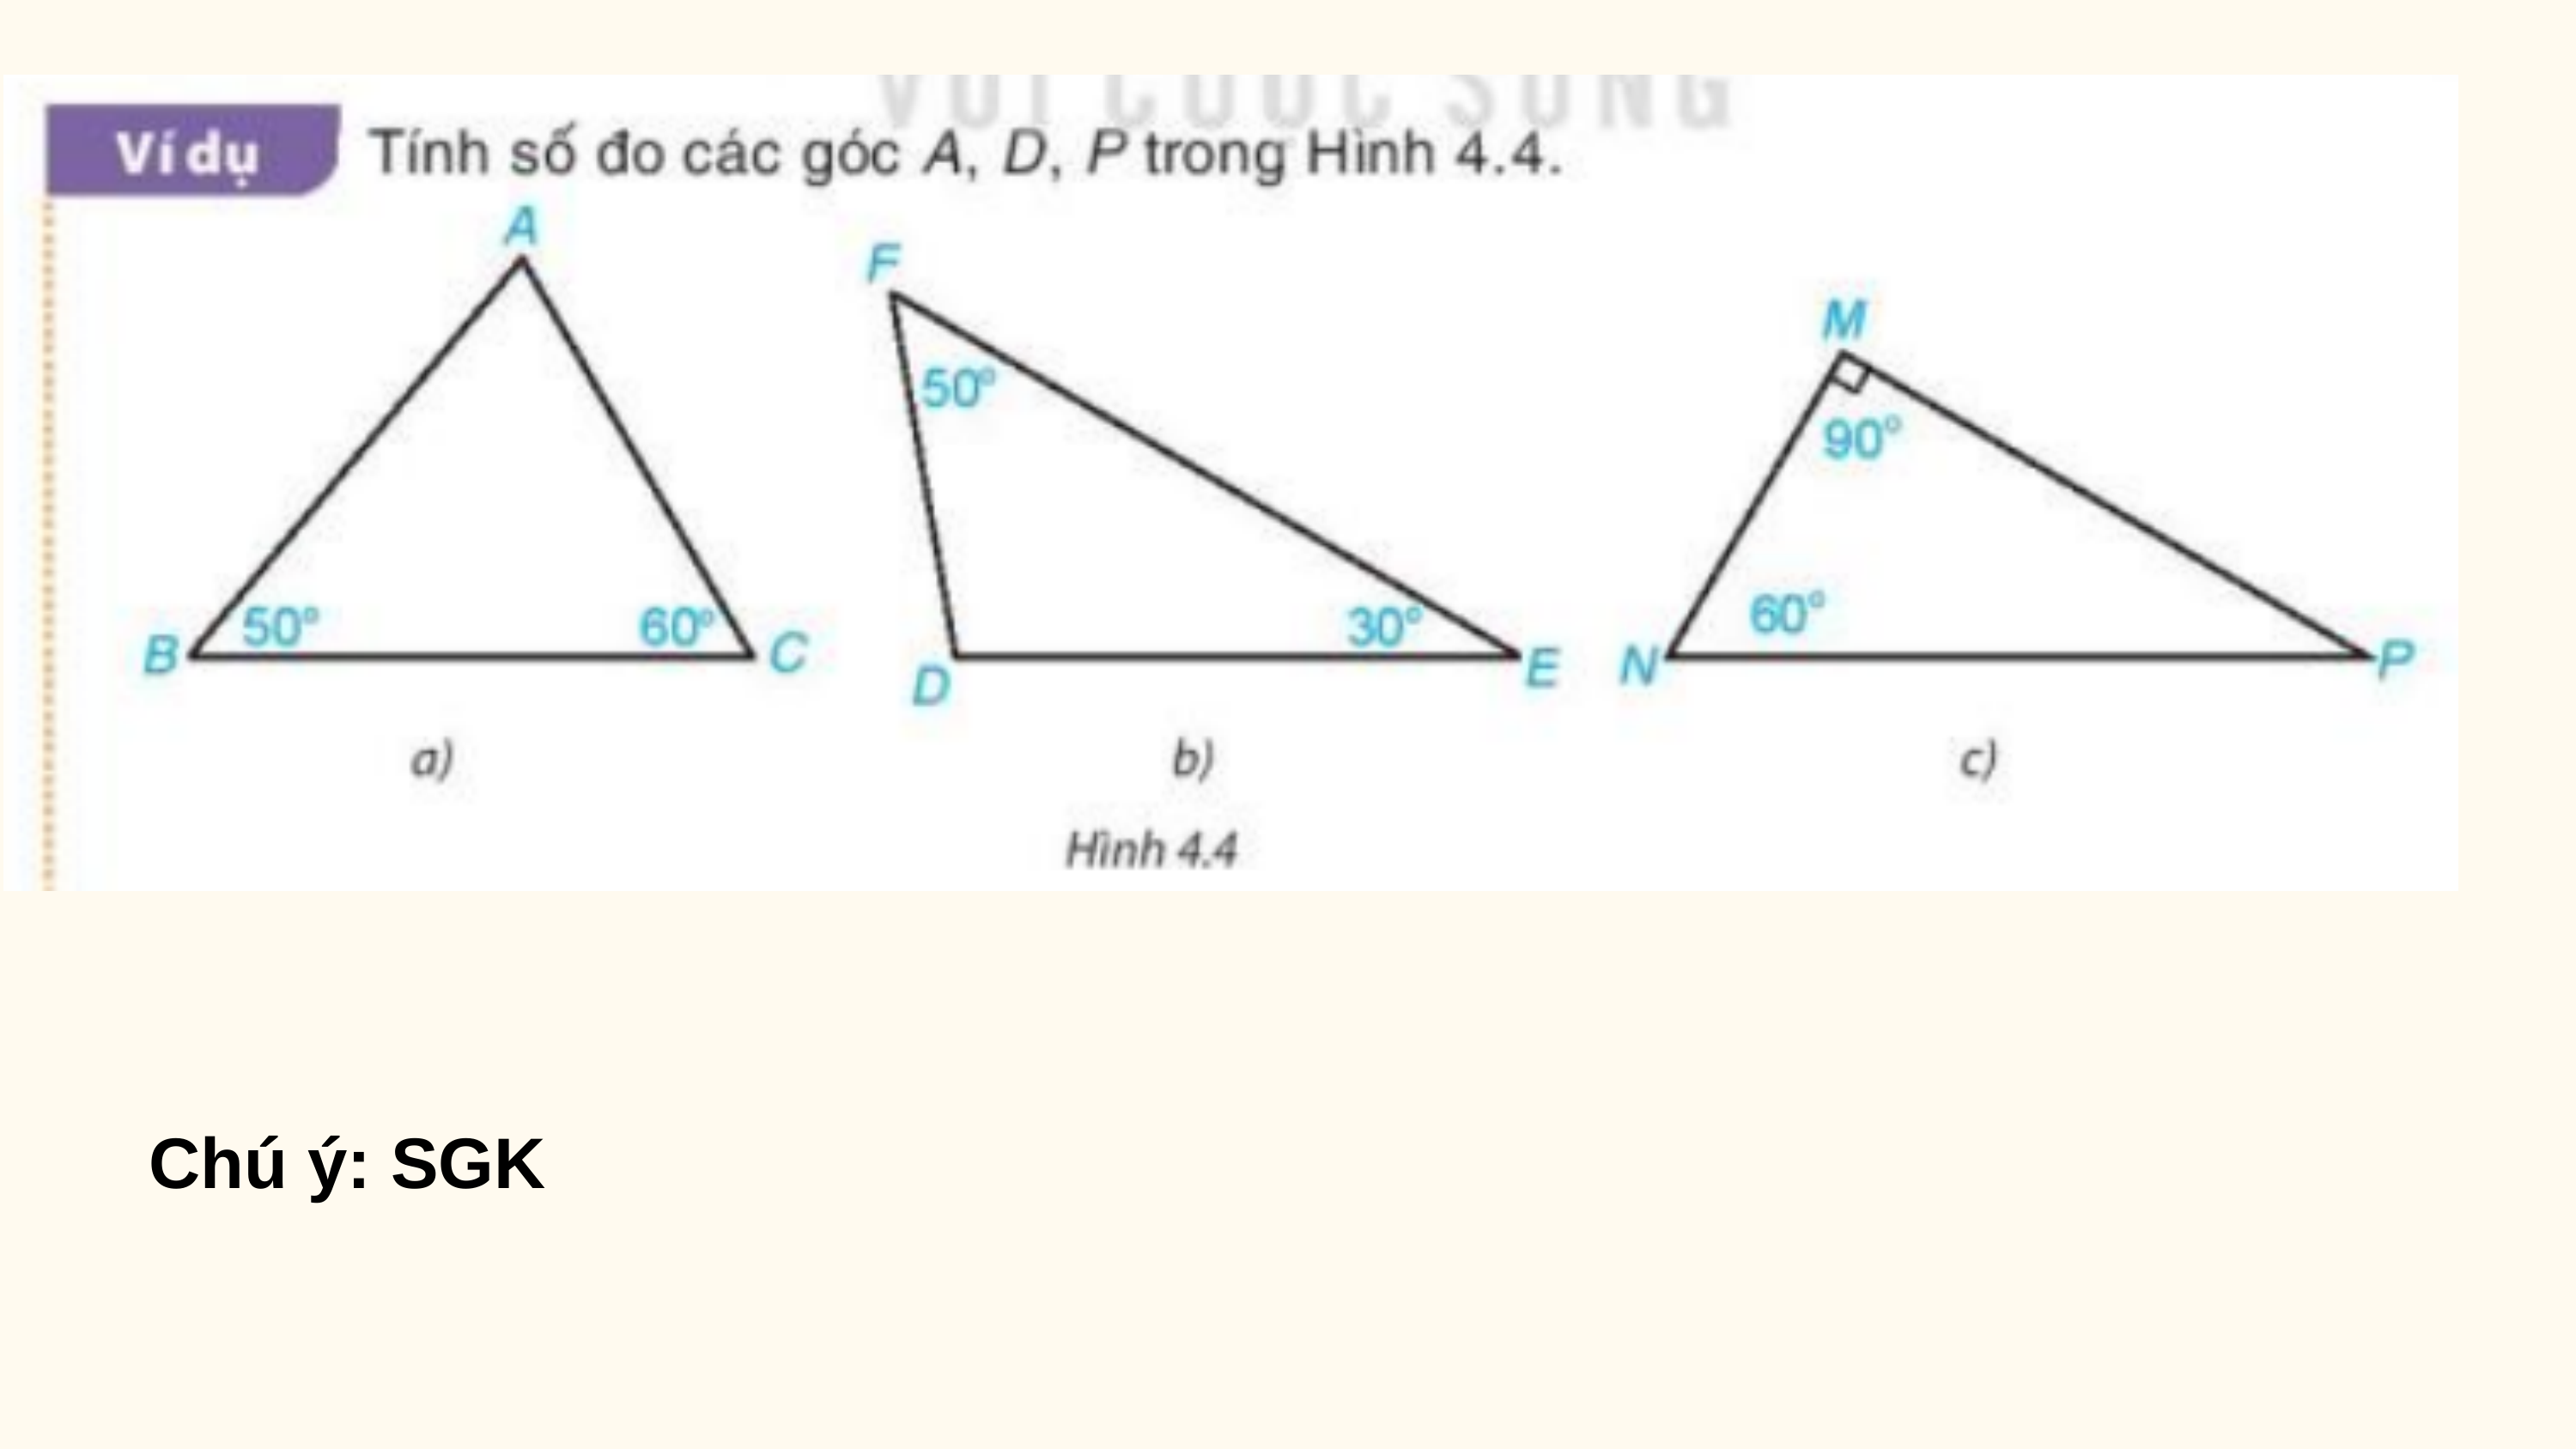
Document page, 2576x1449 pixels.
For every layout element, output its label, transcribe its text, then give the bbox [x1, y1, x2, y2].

picture [3, 75, 2458, 891]
text_box Chú ý: SGK [136, 1067, 1152, 1210]
